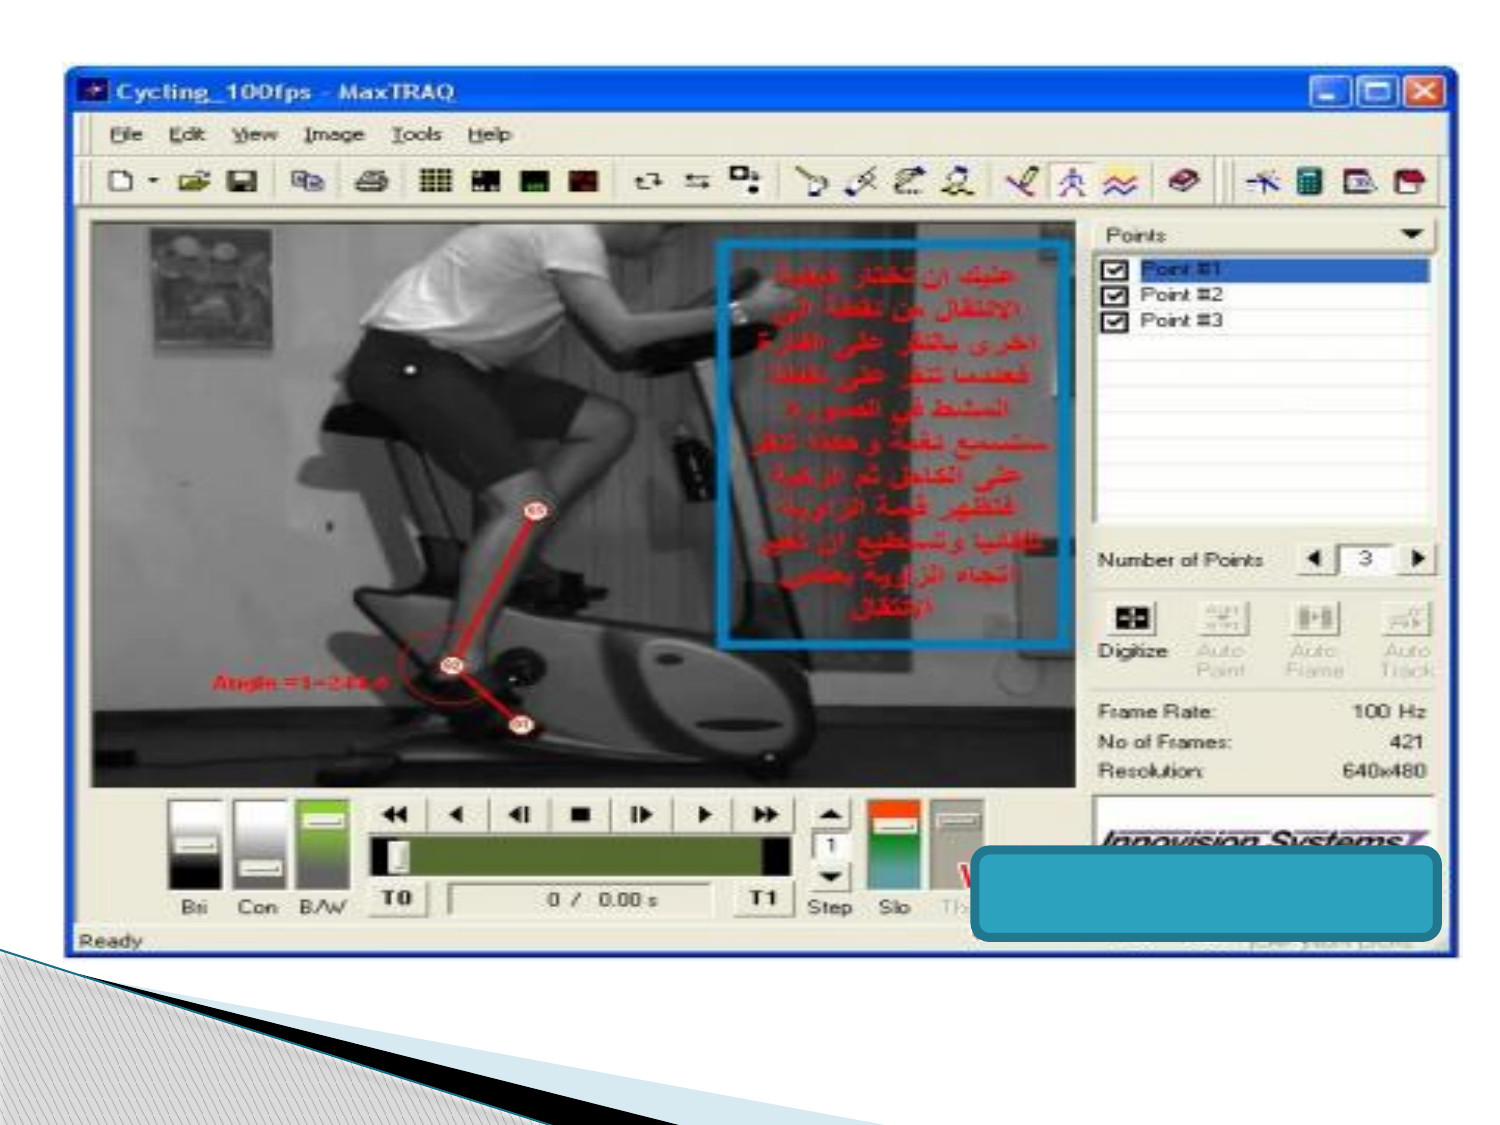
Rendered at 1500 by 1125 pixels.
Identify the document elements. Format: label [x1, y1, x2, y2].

list [62, 62, 1463, 963]
